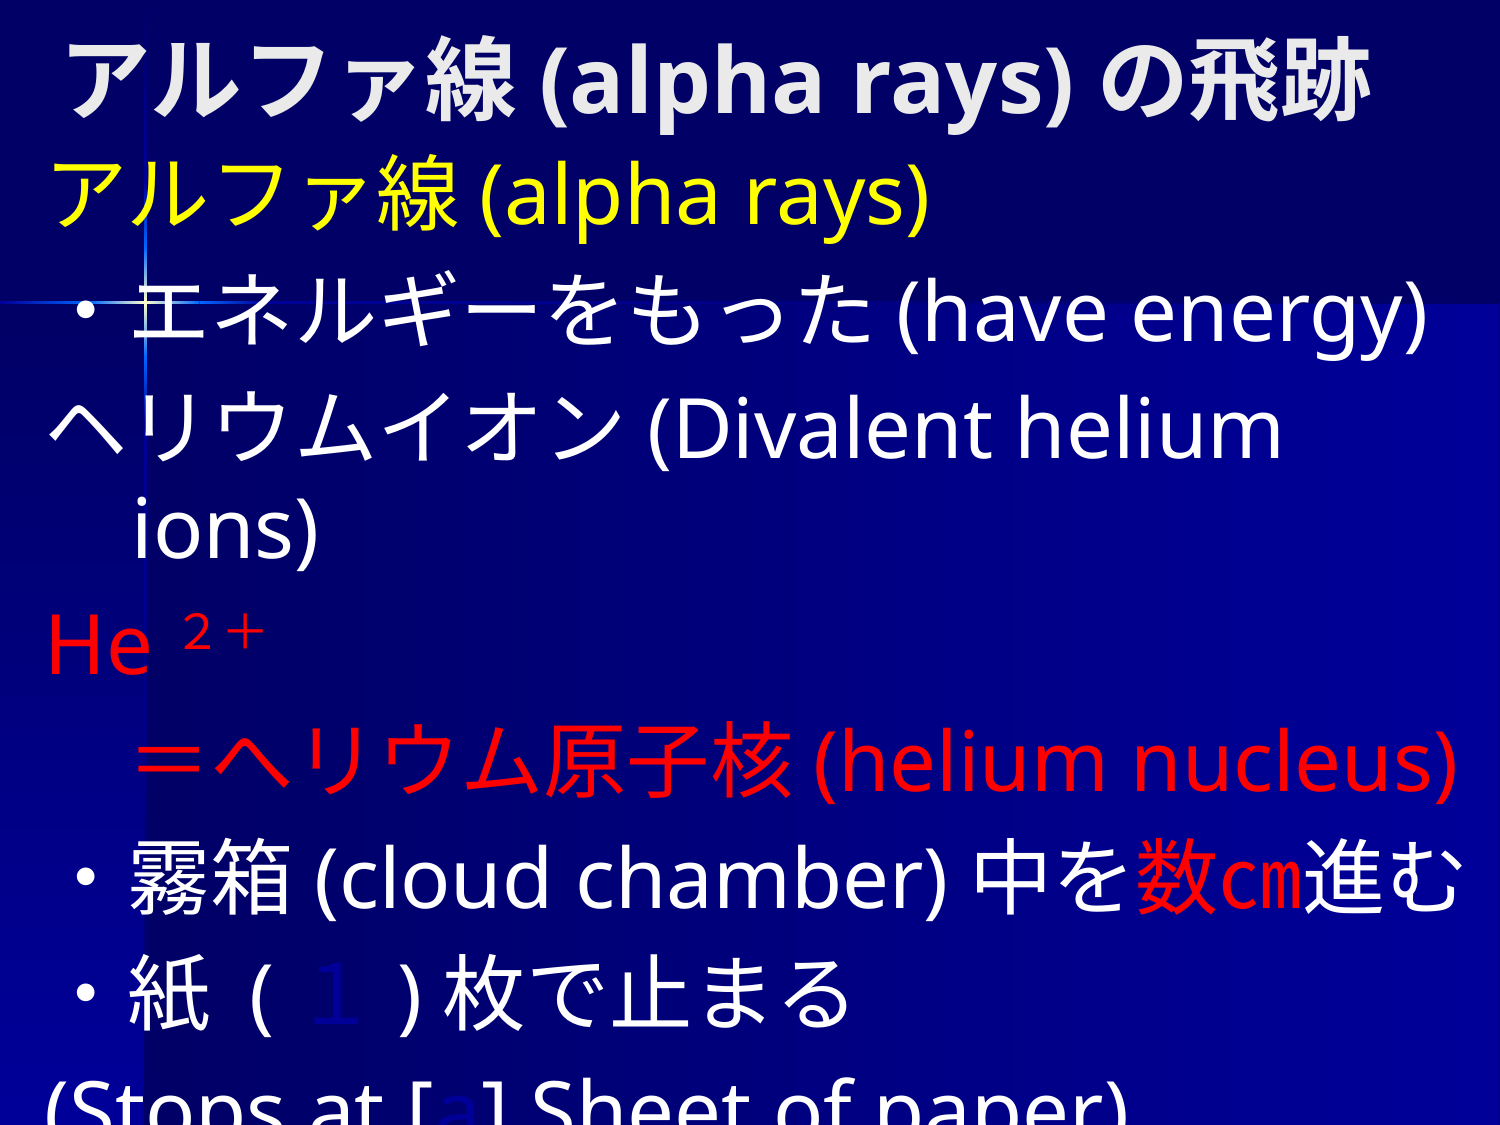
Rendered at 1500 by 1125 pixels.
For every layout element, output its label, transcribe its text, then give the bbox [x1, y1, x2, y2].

title アルファ線(alpha rays)の飛跡 [44, 19, 1471, 133]
list アルファ線(alpha rays) ・エネルギーをもった(have energy) ヘリウムイオン(Divalent helium ions) He２＋ ＝へリウム原子核(helium nucleus) ・霧箱(cloud chamber)中を数㎝進む ・紙 (１)枚で止まる (Stops at [a] Sheet of paper) [29, 133, 1497, 1106]
